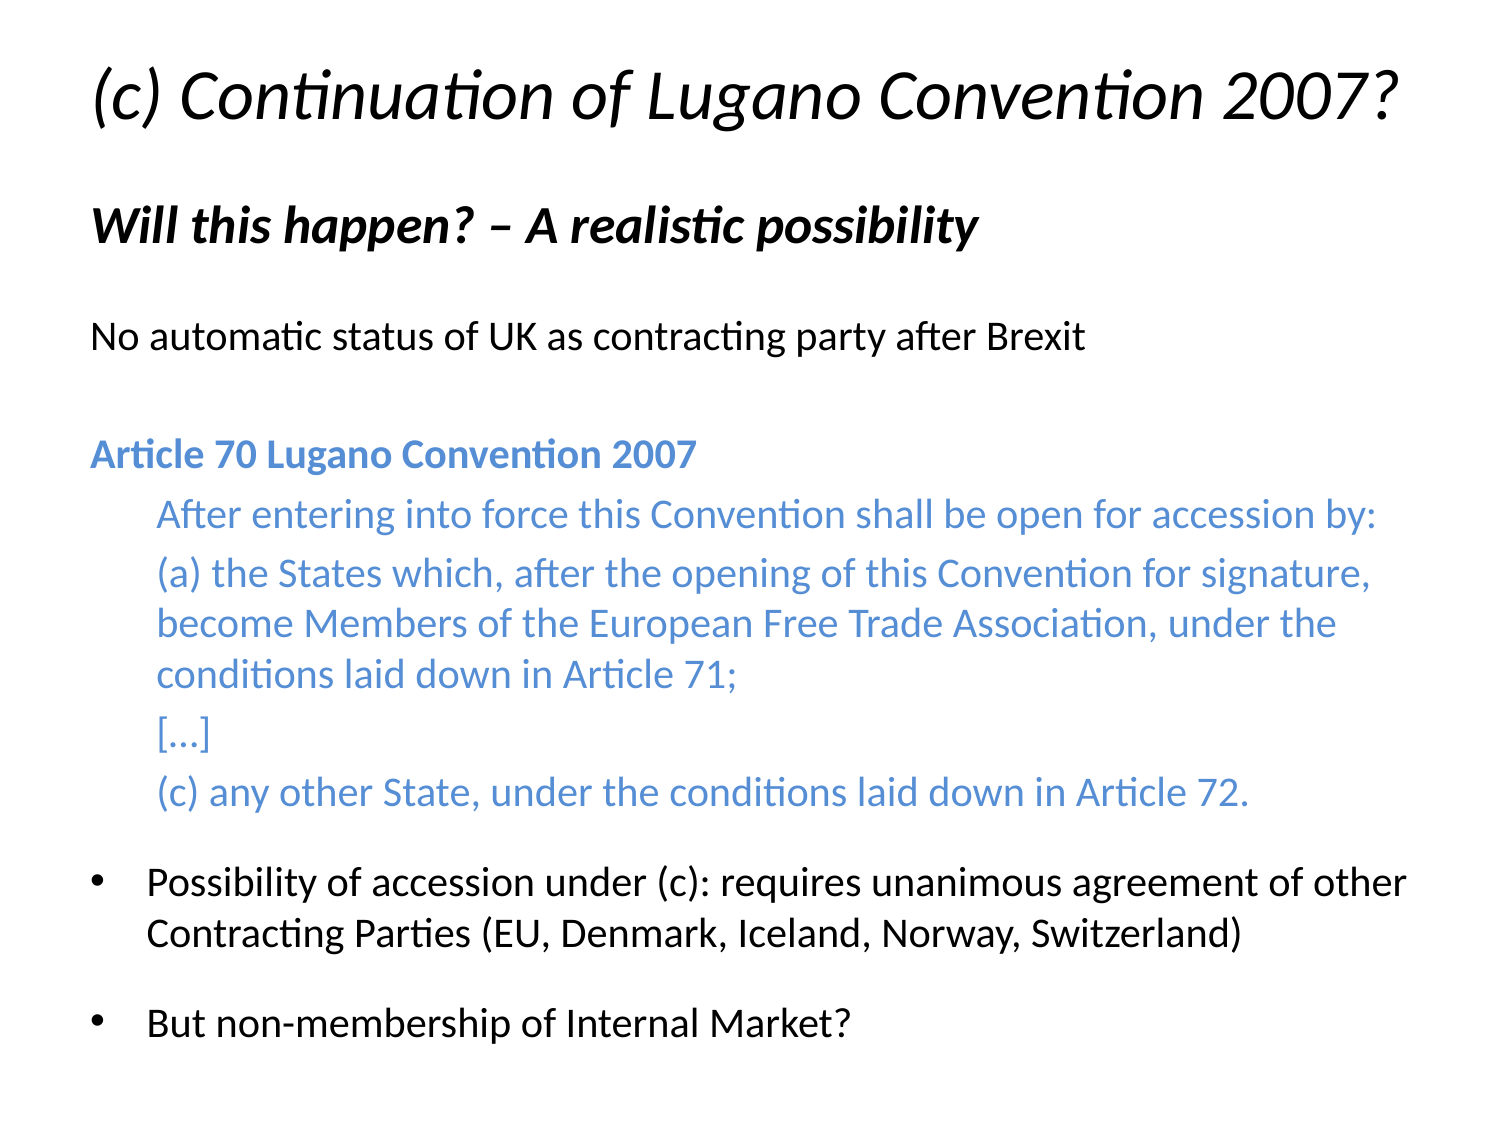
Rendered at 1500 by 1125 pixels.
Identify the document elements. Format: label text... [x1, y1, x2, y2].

list Will this happen? – A realistic possibility No automatic status of UK as contracting party after Brexit Article 70 Lugano Convention 2007 After entering into force this Convention shall be open for accession by: (a) the States which, after the opening of this Convention for signature, become Members of the European Free Trade Association, under the conditions laid down in Article 71; […] (c) any other State, under the conditions laid down in Article 72. Possibility of accession under (c): requires unanimous agreement of other Contracting Parties (EU, Denmark, Iceland, Norway, Switzerland) But non-membership of Internal Market? [75, 182, 1425, 1072]
title (c) Continuation of Lugano Convention 2007? [75, 0, 1425, 182]
